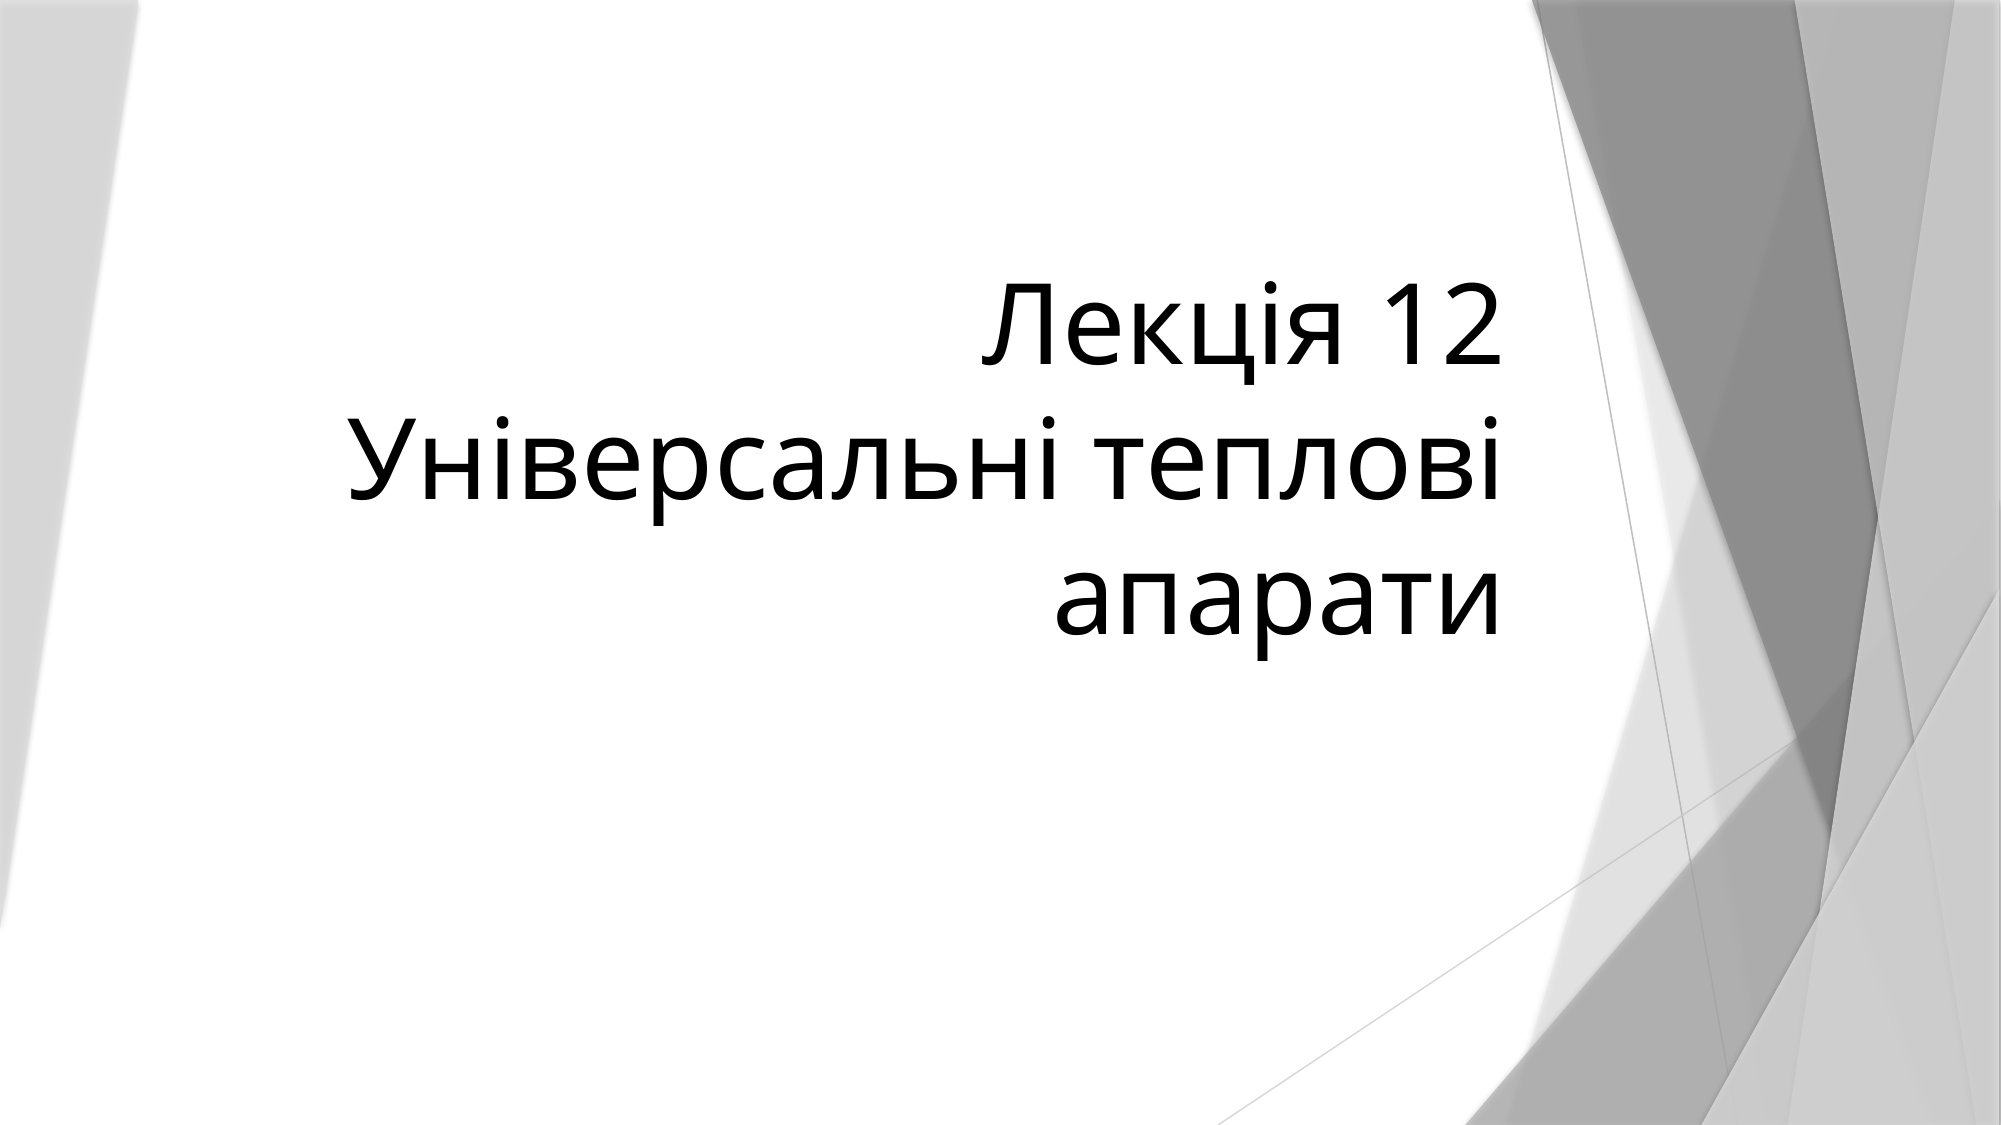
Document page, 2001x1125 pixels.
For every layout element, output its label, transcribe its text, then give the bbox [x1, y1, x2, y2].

title Лекція 12 Універсальні теплові апарати [247, 394, 1522, 665]
